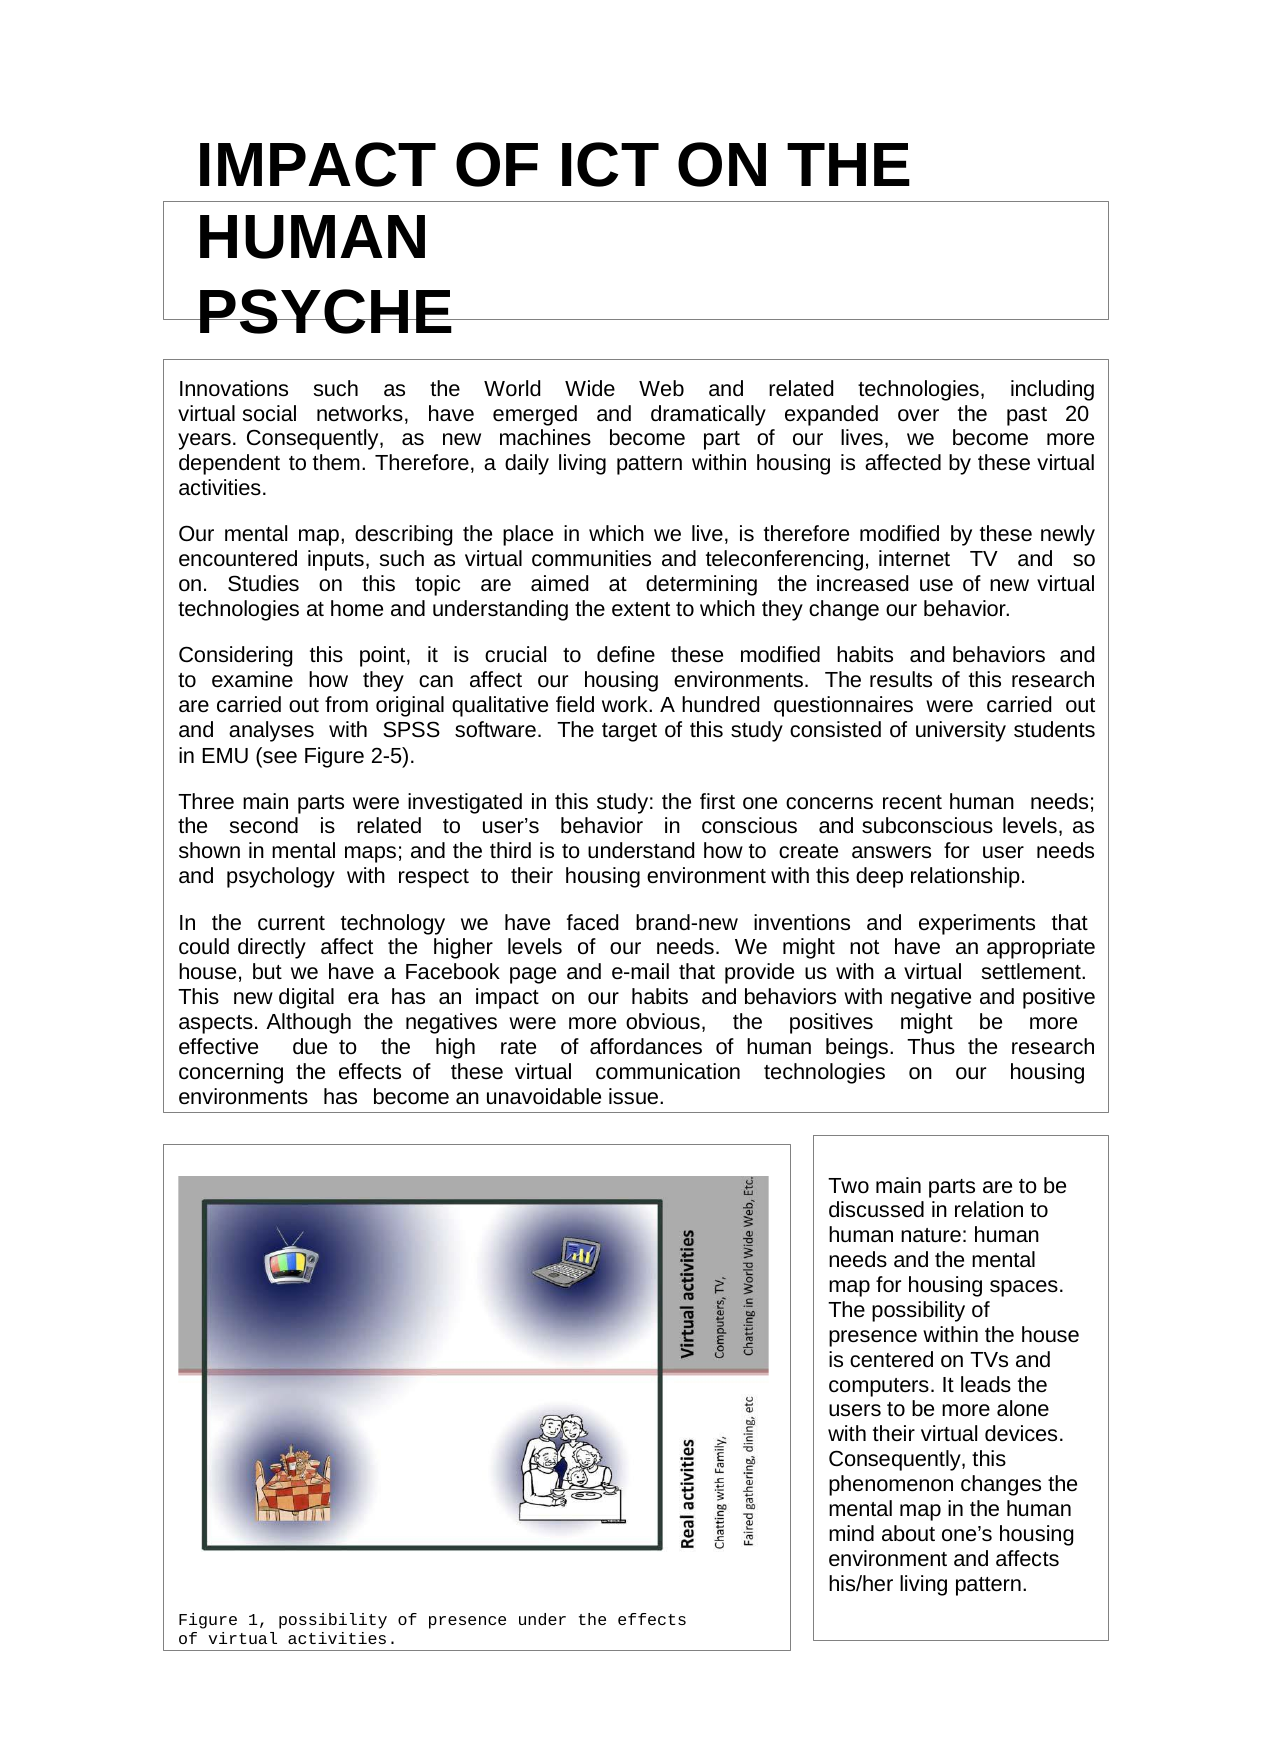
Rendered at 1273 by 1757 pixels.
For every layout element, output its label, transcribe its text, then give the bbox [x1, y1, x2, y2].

text_box HUMAN PSYCHE [194, 196, 705, 273]
title IMPACT OF ICT ON THE [54, 109, 1220, 244]
text_box [163, 1144, 791, 1650]
text_box [163, 359, 1108, 1113]
list Innovations such as the World Wide Web and related technologies, including virtual social networks, have emerged and dramatically expanded over the past 20 years. Consequently, as new machines become part of our lives, we become more dependent to them. Therefore, a daily living pattern within housing is affected by these virtual activities. Our mental map, describing the place in which we live, is therefore modified by these newly encountered inputs, such as virtual communities and teleconferencing, internet TV and so on. Studies on this topic are aimed at determining the increased use of new virtual technologies at home and understanding the extent to which they change our behavior. Considering this point, it is crucial to define these modified habits and behaviors and to examine how they can affect our housing environments. The results of this research are carried out from original qualitative field work. A hundred questionnaires were carried out and analyses with SPSS software. The target of this study consisted of university students in EMU (see Figure 2-5). Three main parts were investigated in this study: the first one concerns recent human needs; the second is related to user’s behavior in conscious and subconscious levels, as shown in mental maps; and the third is to understand how to create answers for user needs and psychology with respect to their housing environment with this deep relationship. In the current technology we have faced brand-new inventions and experiments that could directly affect the higher levels of our needs. We might not have an appropriate house, but we have a Facebook page and e-mail that provide us with a virtual settlement. This new digital era has an impact on our habits and behaviors with negative and positive aspects. Although the negatives were more obvious, the positives might be more effective due to the high rate of affordances of human beings. Thus the research concerning the effects of these virtual communication technologies on our housing environments has become an unavoidable issue. [176, 376, 1098, 1092]
text_box [163, 244, 1108, 320]
text_box Two main parts are to be discussed in relation to human nature: human needs and the mental map for housing spaces. The possibility of presence within the house is centered on TVs and computers. It leads the users to be more alone with their virtual devices. Consequently, this phenomenon changes the mental map in the human mind about one’s housing environment and affects his/her living pattern. Figure 1, possibility of presence under the effects of virtual activities. [176, 1173, 1085, 1656]
text_box [813, 1134, 1109, 1641]
